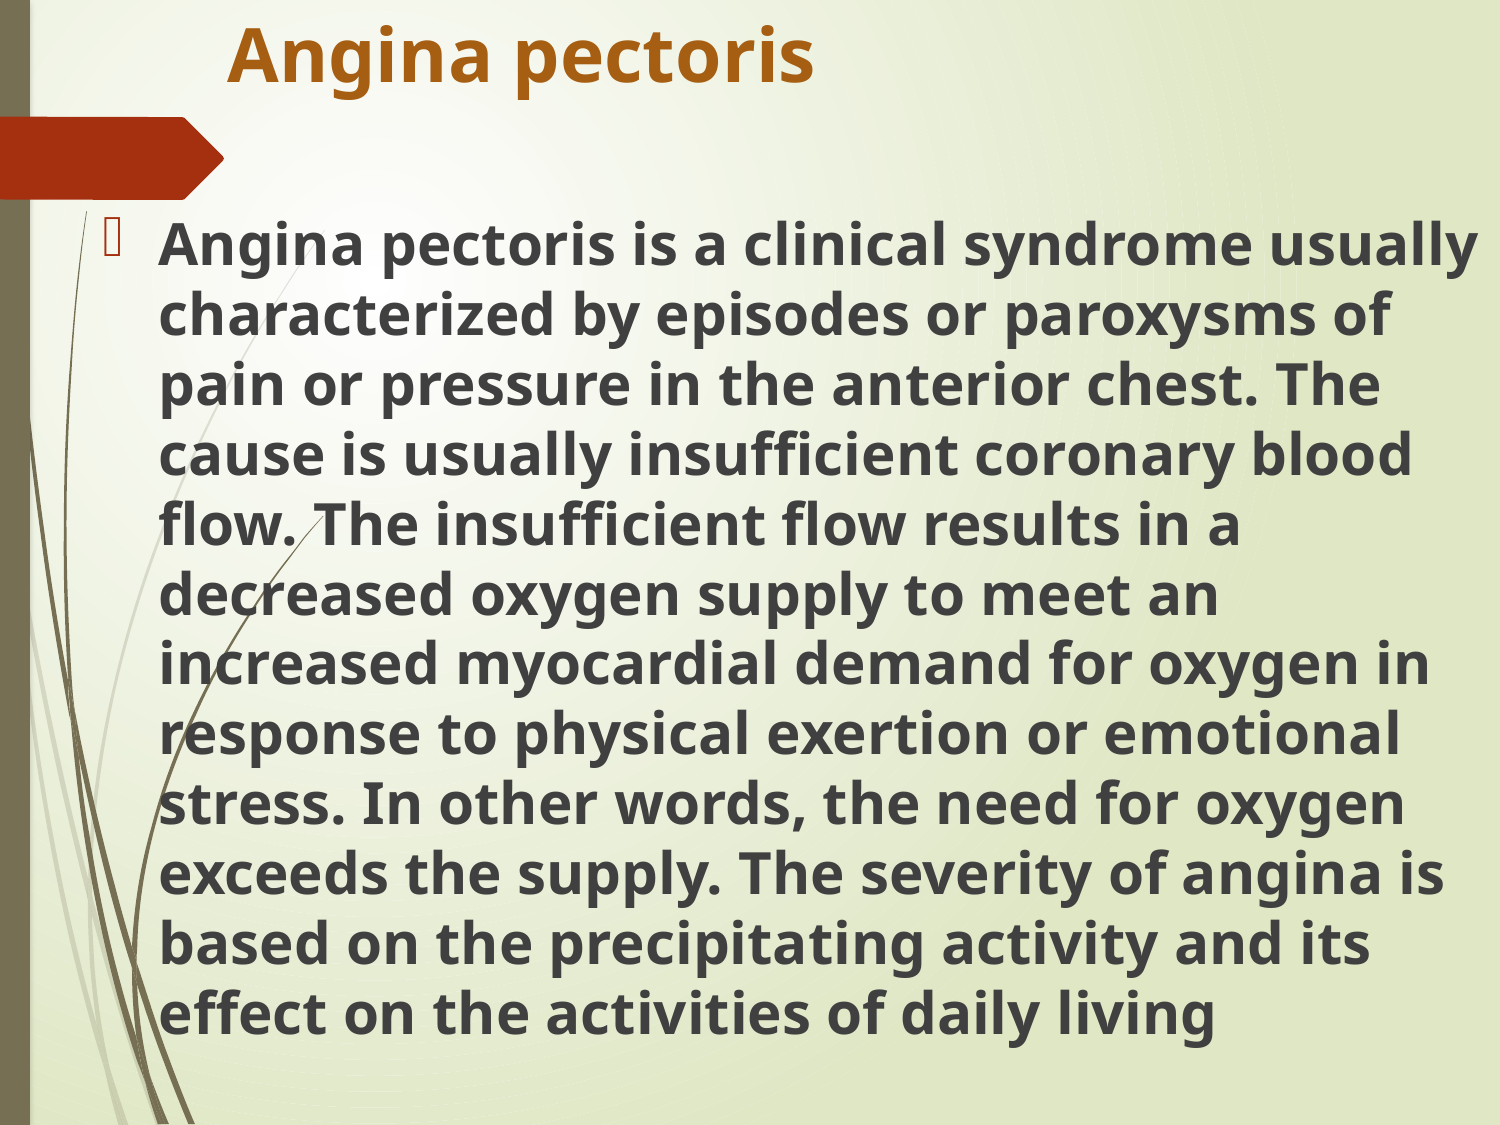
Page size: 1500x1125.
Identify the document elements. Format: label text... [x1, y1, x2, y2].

list Angina pectoris is a clinical syndrome usually characterized by episodes or paroxysms of pain or pressure in the anterior chest. The cause is usually insufﬁcient coronary blood ﬂow. The insufﬁcient ﬂow results in a decreased oxygen supply to meet an increased myocardial demand for oxygen in response to physical exertion or emotional stress. In other words, the need for oxygen exceeds the supply. The severity of angina is based on the precipitating activity and its effect on the activities of daily living [87, 200, 1500, 1125]
title Angina pectoris [212, 0, 1400, 200]
